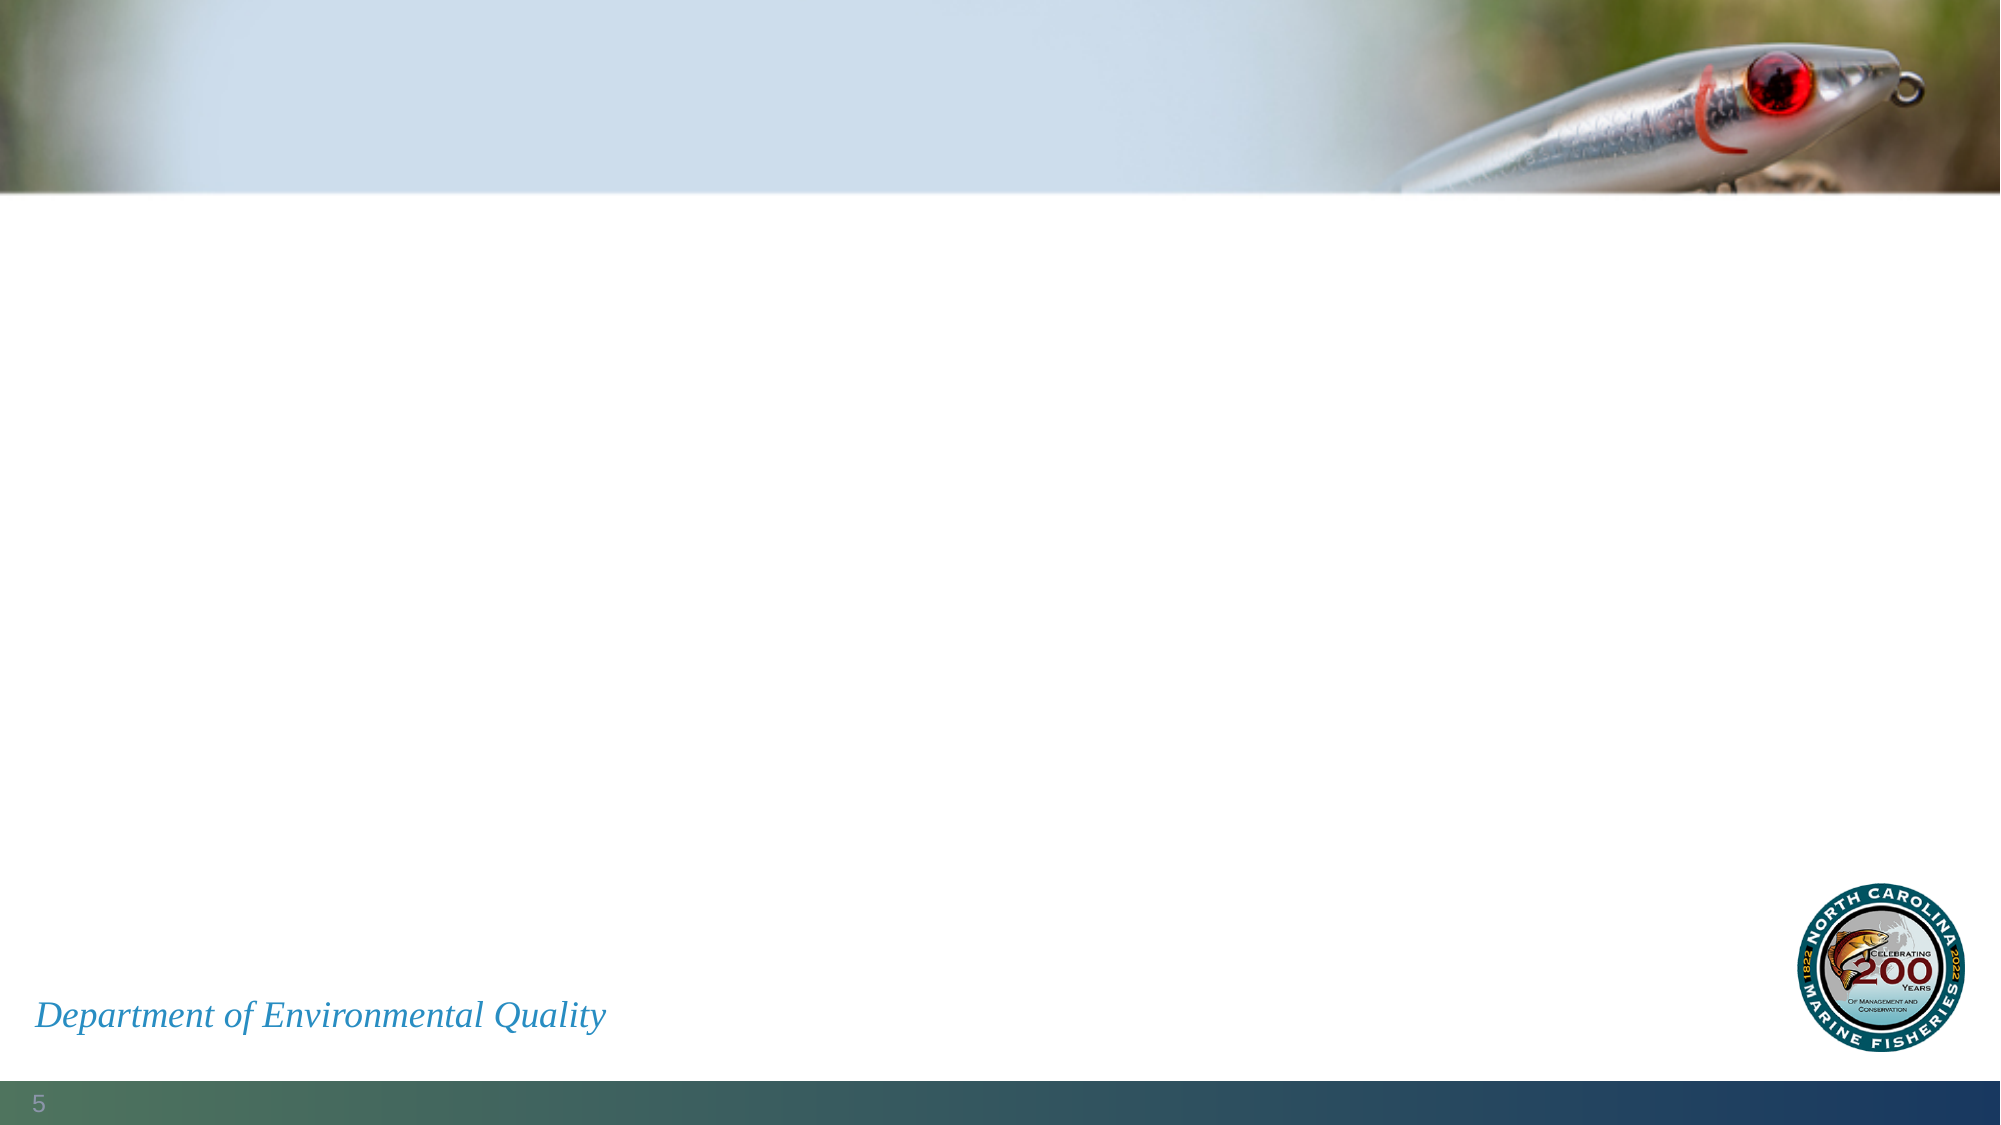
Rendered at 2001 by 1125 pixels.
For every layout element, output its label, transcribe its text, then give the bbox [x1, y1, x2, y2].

text_box Department of Environmental Quality [20, 984, 636, 1046]
picture [1797, 883, 1965, 1052]
picture [0, 0, 2000, 219]
slide_number 5 [17, 1091, 468, 1114]
